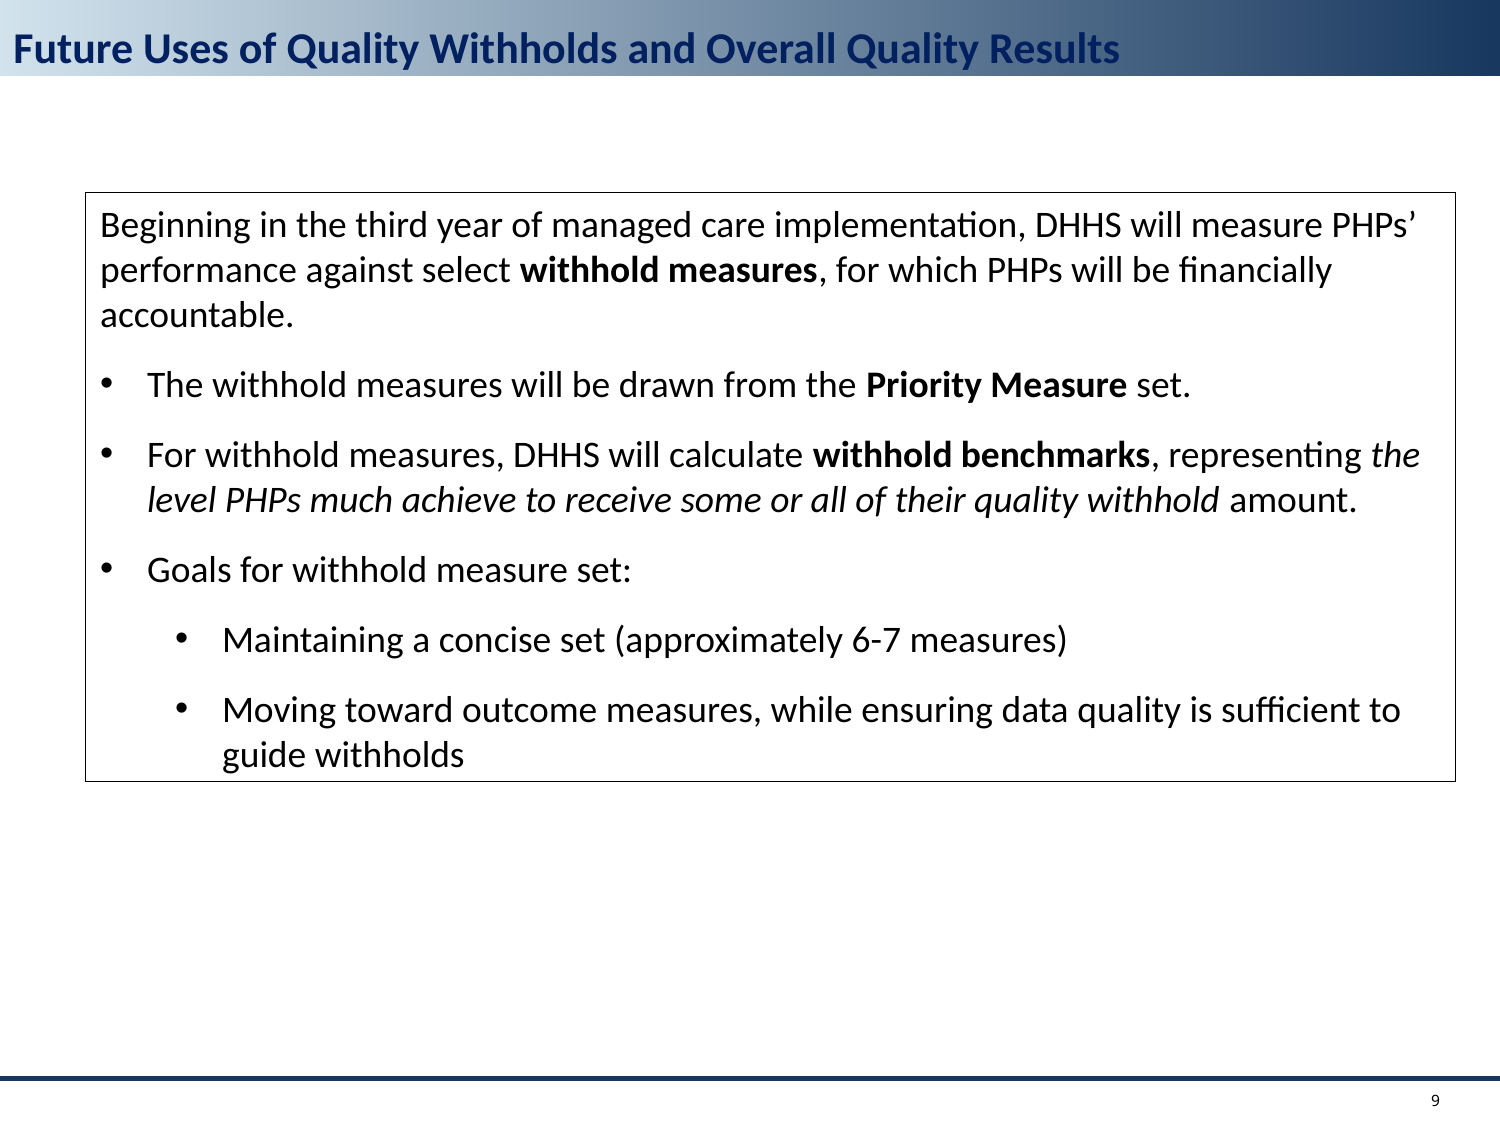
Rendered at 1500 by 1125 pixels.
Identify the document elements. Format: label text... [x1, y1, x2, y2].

slide_number 9 [1362, 1078, 1456, 1125]
text_box Beginning in the third year of managed care implementation, DHHS will measure PHPs’ performance against select withhold measures, for which PHPs will be financially accountable. The withhold measures will be drawn from the Priority Measure set. For withhold measures, DHHS will calculate withhold benchmarks, representing the level PHPs much achieve to receive some or all of their quality withhold amount. Goals for withhold measure set: Maintaining a concise set (approximately 6-7 measures) Moving toward outcome measures, while ensuring data quality is sufficient to guide withholds [85, 192, 1456, 782]
title Future Uses of Quality Withholds and Overall Quality Results [0, 4, 1377, 95]
